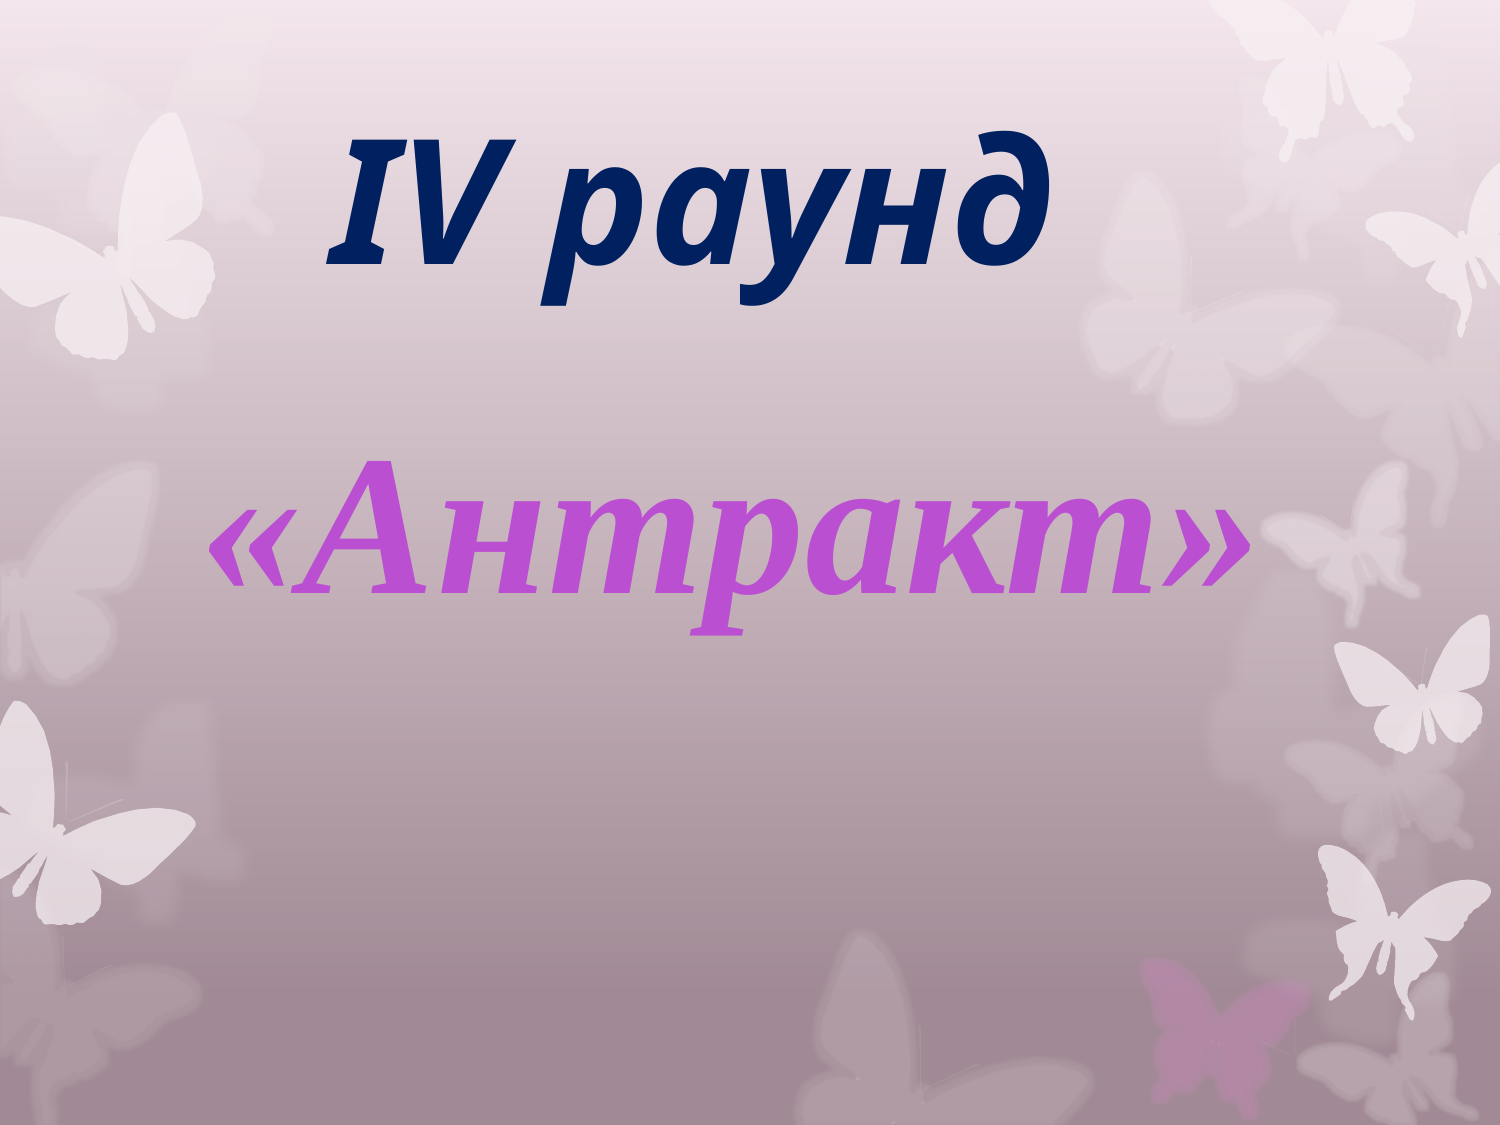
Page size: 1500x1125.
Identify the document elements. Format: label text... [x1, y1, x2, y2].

text_box «Антракт» [82, 386, 1383, 642]
title IV раунд [316, 82, 1447, 307]
